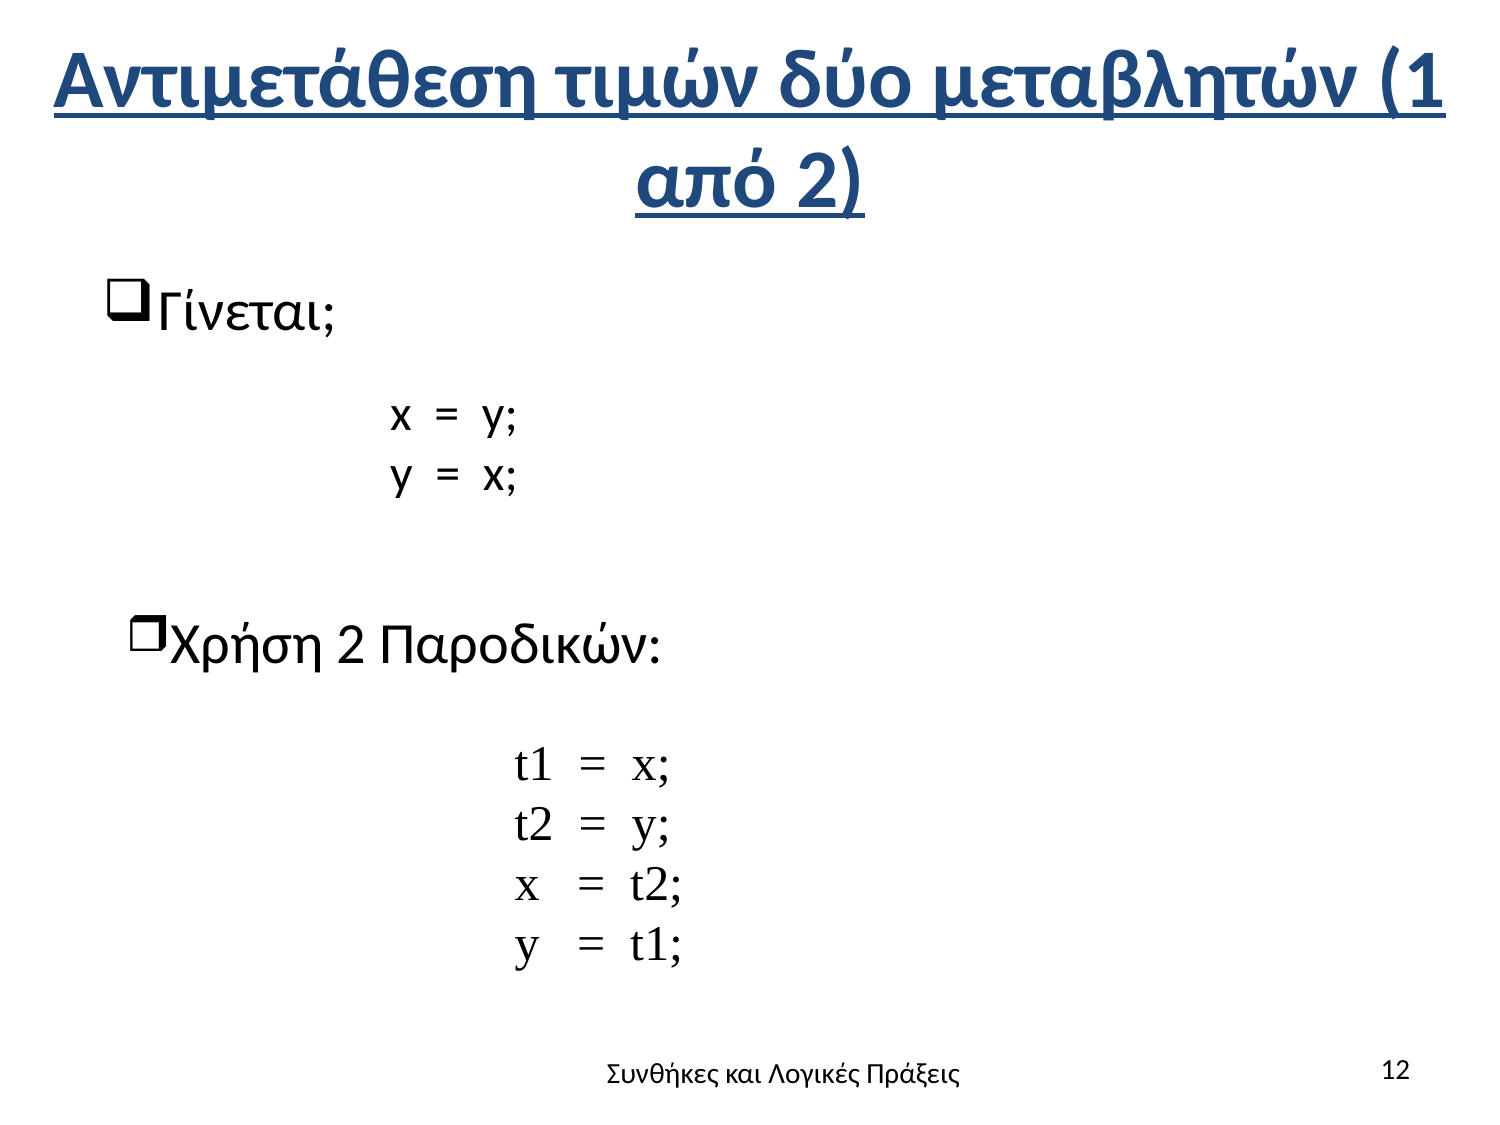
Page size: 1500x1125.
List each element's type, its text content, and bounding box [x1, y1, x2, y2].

text_box Συνθήκες και Λογικές Πράξεις [521, 1046, 1046, 1125]
text_box 12 [1074, 1042, 1425, 1103]
text_box x = y; y = x; [375, 373, 534, 509]
text_box t1 = x; t2 = y; x = t2; y = t1; [499, 723, 699, 978]
title Αντιμετάθεση τιμών δύο μεταβλητών (1 από 2) [53, 0, 1447, 250]
list Γίνεται; [87, 262, 1363, 350]
text_box Χρήση 2 Παροδικών: [111, 597, 679, 696]
